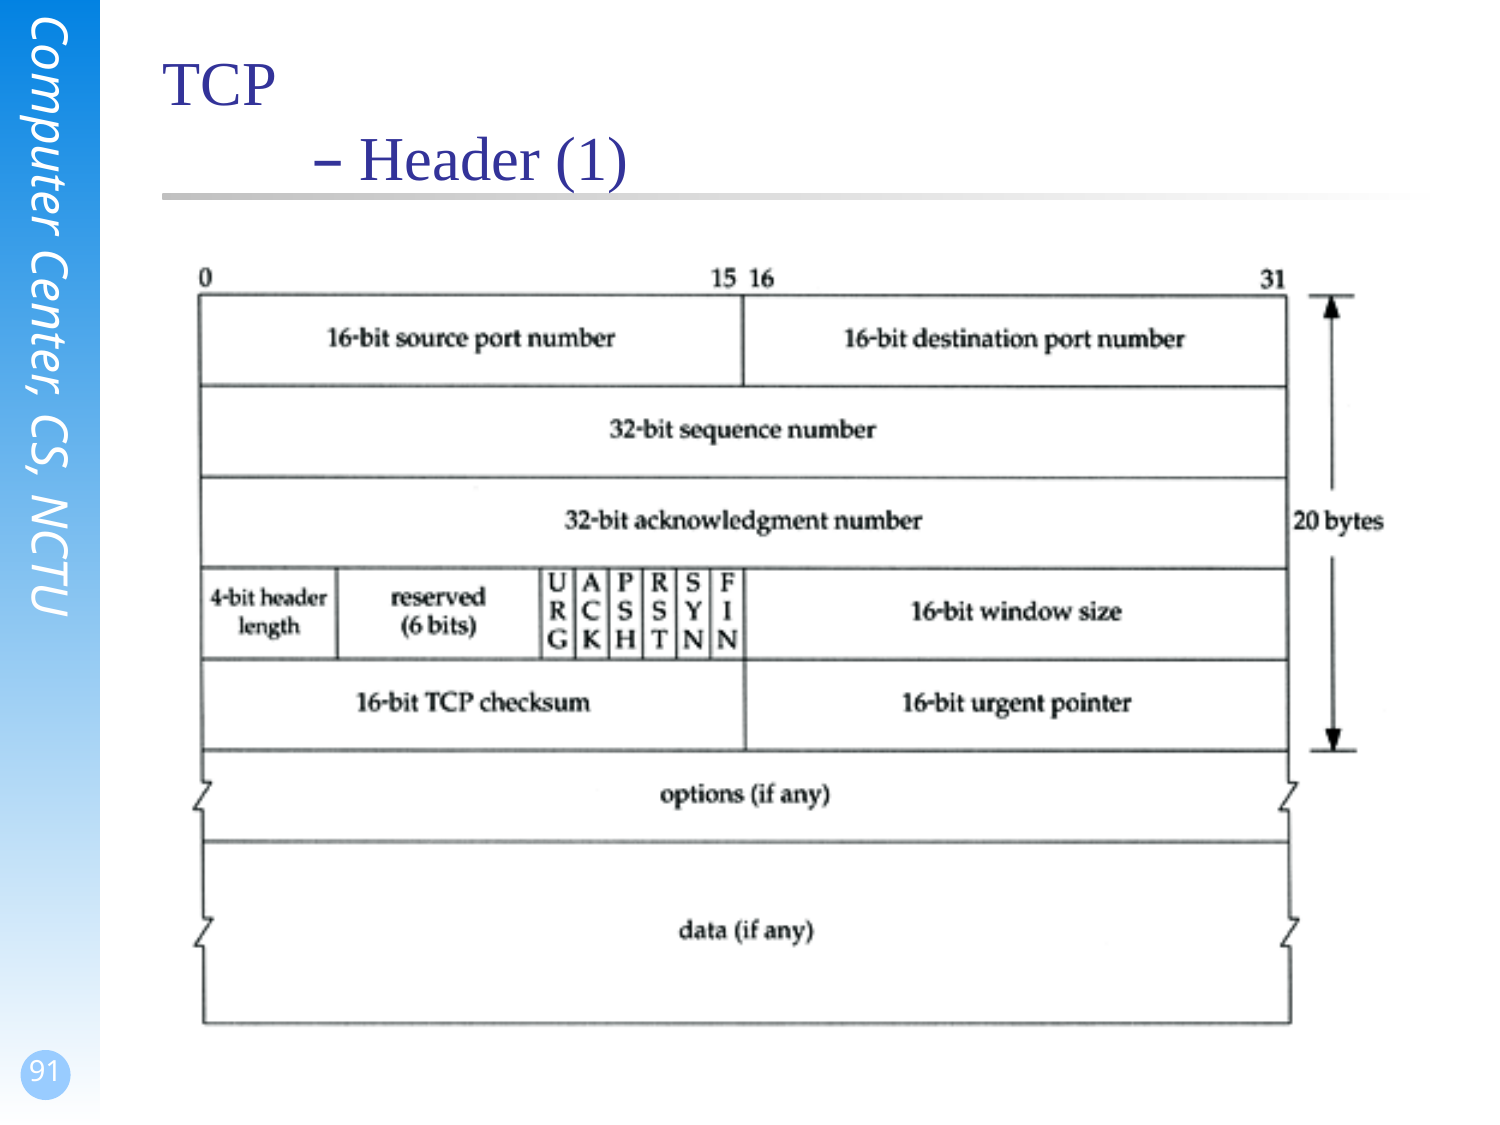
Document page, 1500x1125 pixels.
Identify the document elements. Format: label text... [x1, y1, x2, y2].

picture [162, 237, 1426, 1045]
title TCP – Header (1) [162, 42, 1438, 231]
